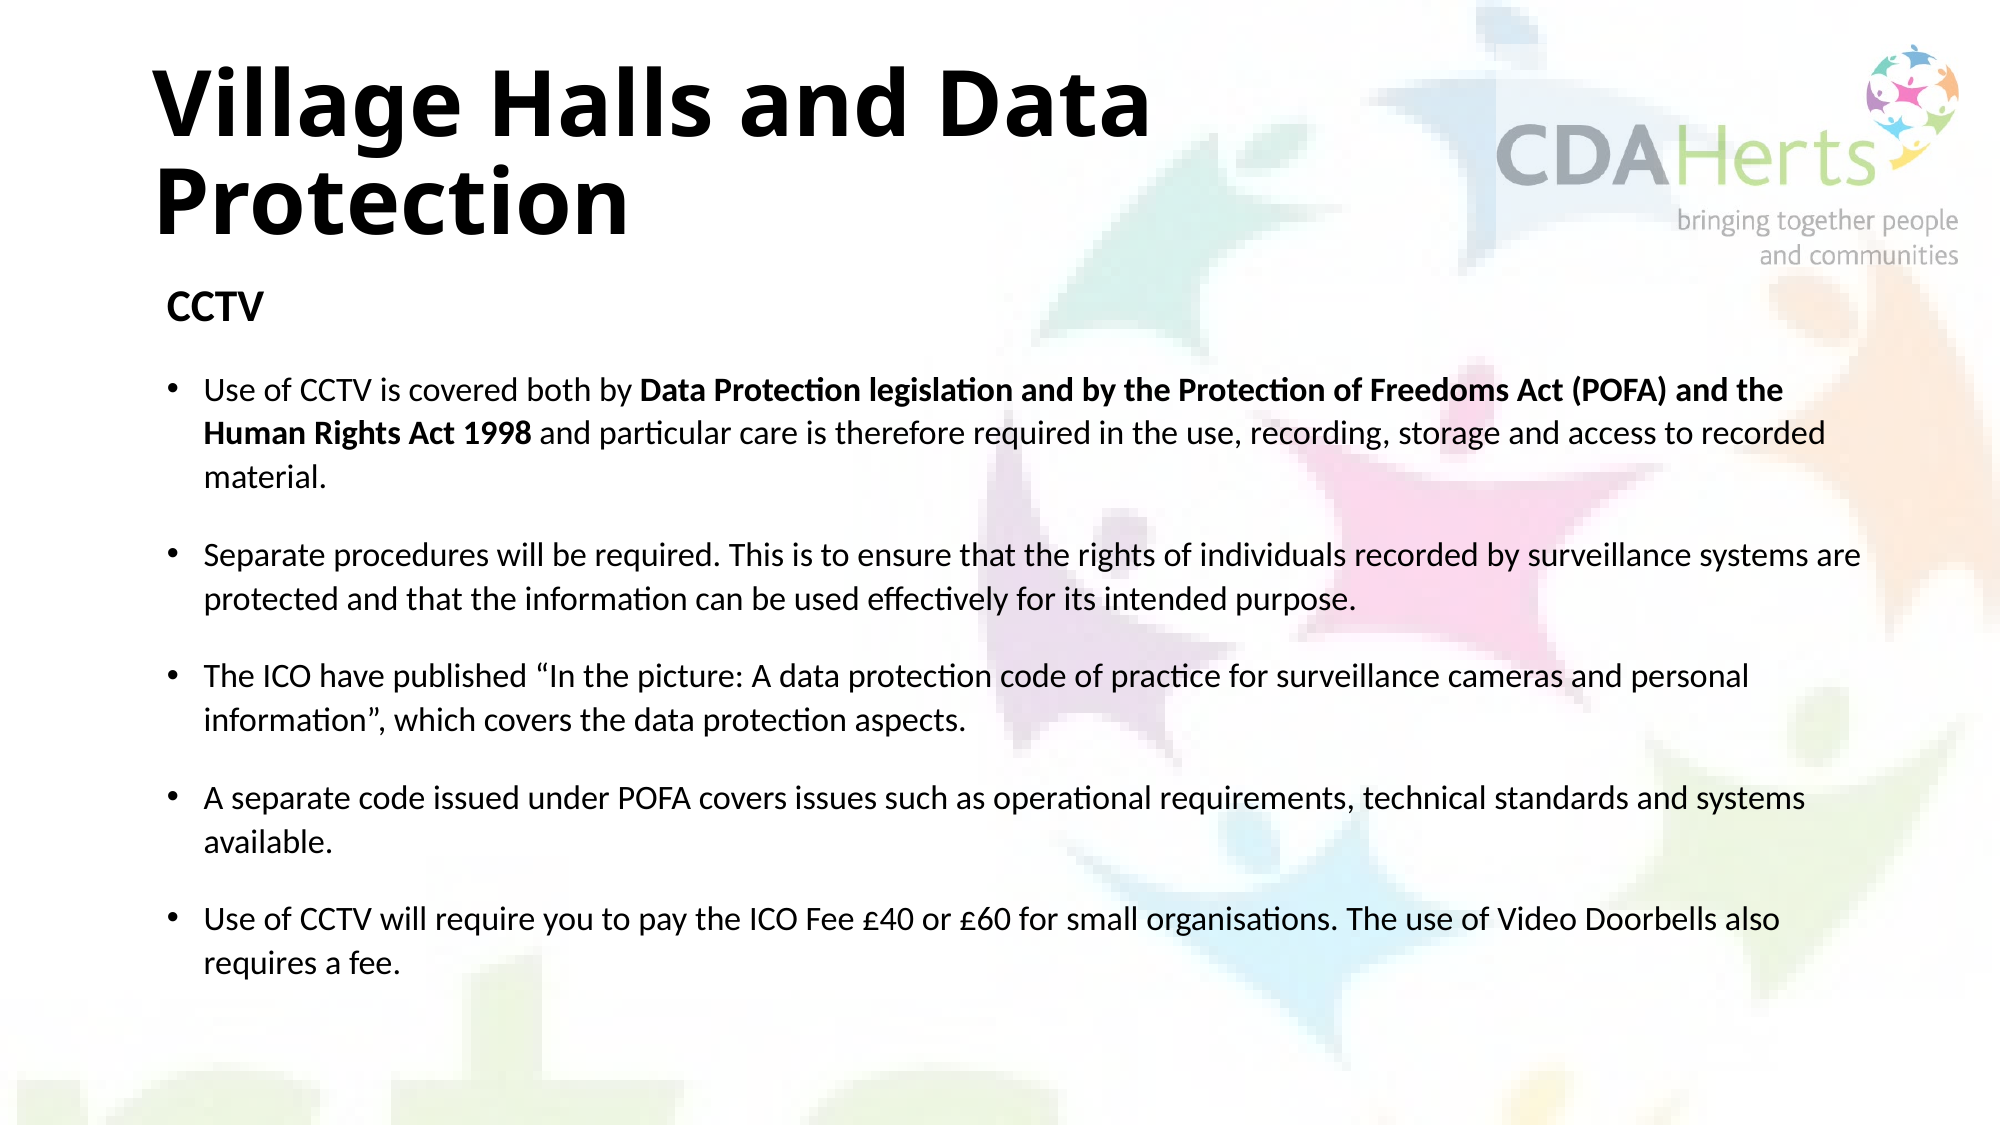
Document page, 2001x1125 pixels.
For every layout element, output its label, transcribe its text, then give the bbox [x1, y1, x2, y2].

list CCTV Use of CCTV is covered both by Data Protection legislation and by the Protection of Freedoms Act (POFA) and the Human Rights Act 1998 and particular care is therefore required in the use, recording, storage and access to recorded material. Separate procedures will be required. This is to ensure that the rights of individuals recorded by surveillance systems are protected and that the information can be used effectively for its intended purpose. The ICO have published “In the picture: A data protection code of practice for surveillance cameras and personal information”, which covers the data protection aspects. A separate code issued under POFA covers issues such as operational requirements, technical standards and systems available. Use of CCTV will require you to pay the ICO Fee £40 or £60 for small organisations. The use of Video Doorbells also requires a fee. [151, 264, 1877, 990]
title Village Halls and Data Protection [137, 47, 1485, 265]
